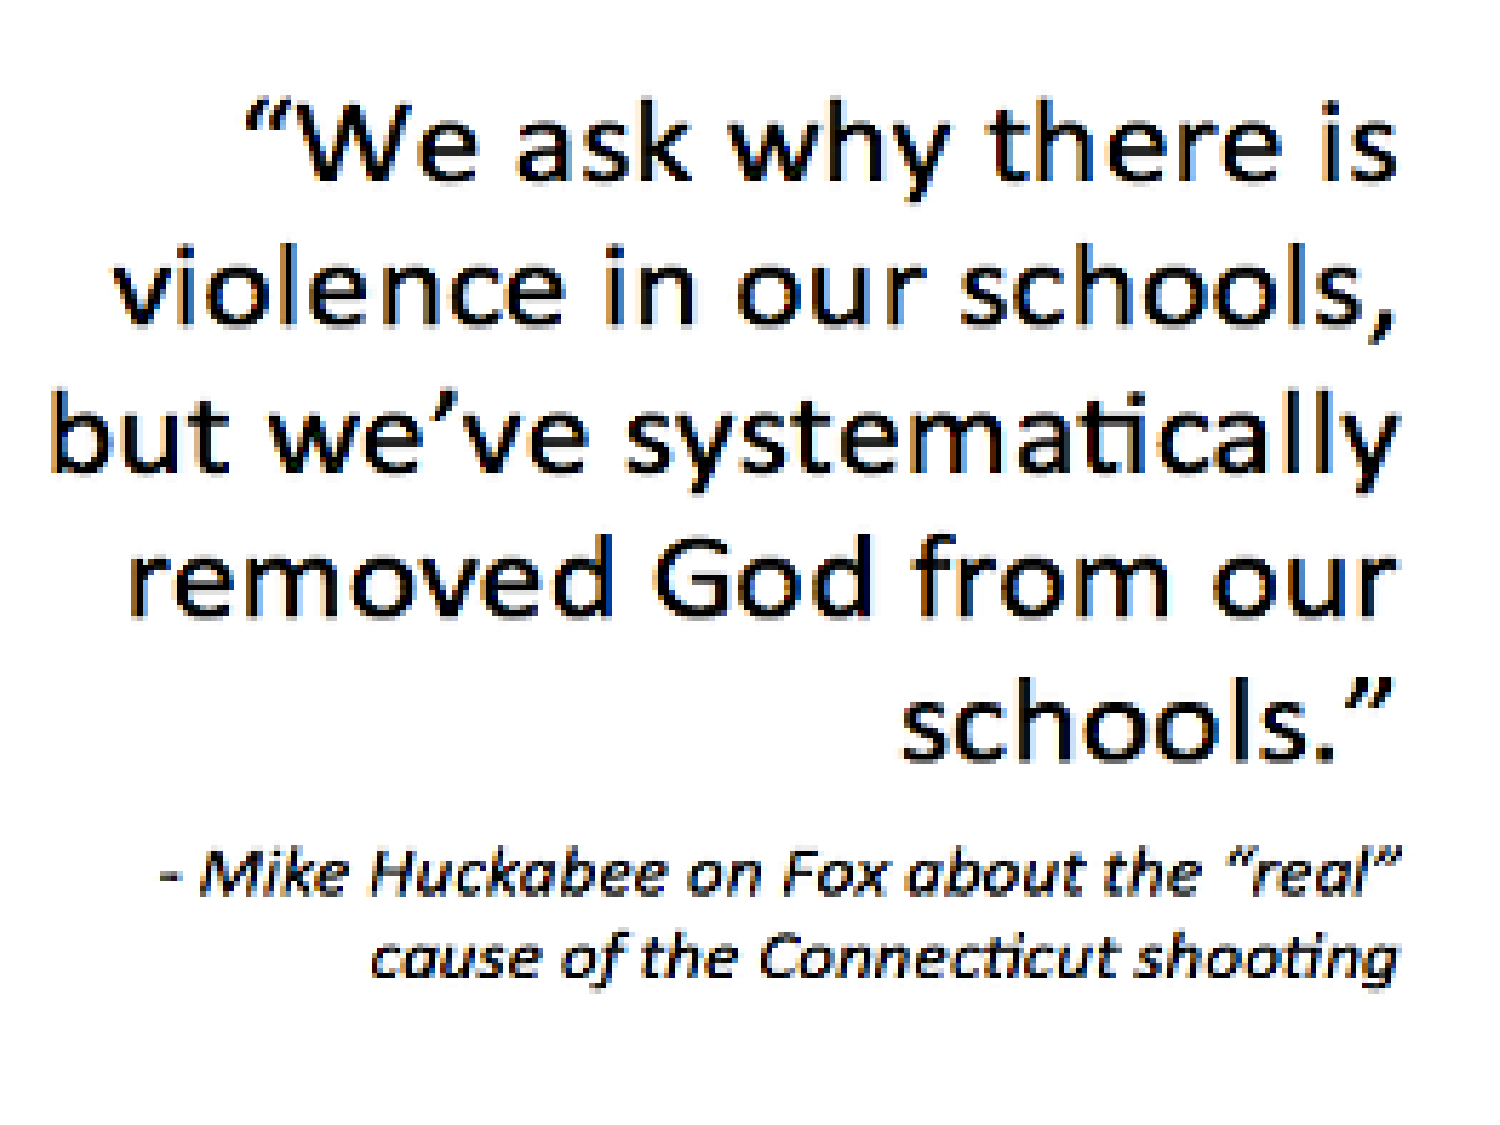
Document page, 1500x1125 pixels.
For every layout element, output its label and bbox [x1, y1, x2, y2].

list [0, 0, 1500, 1125]
